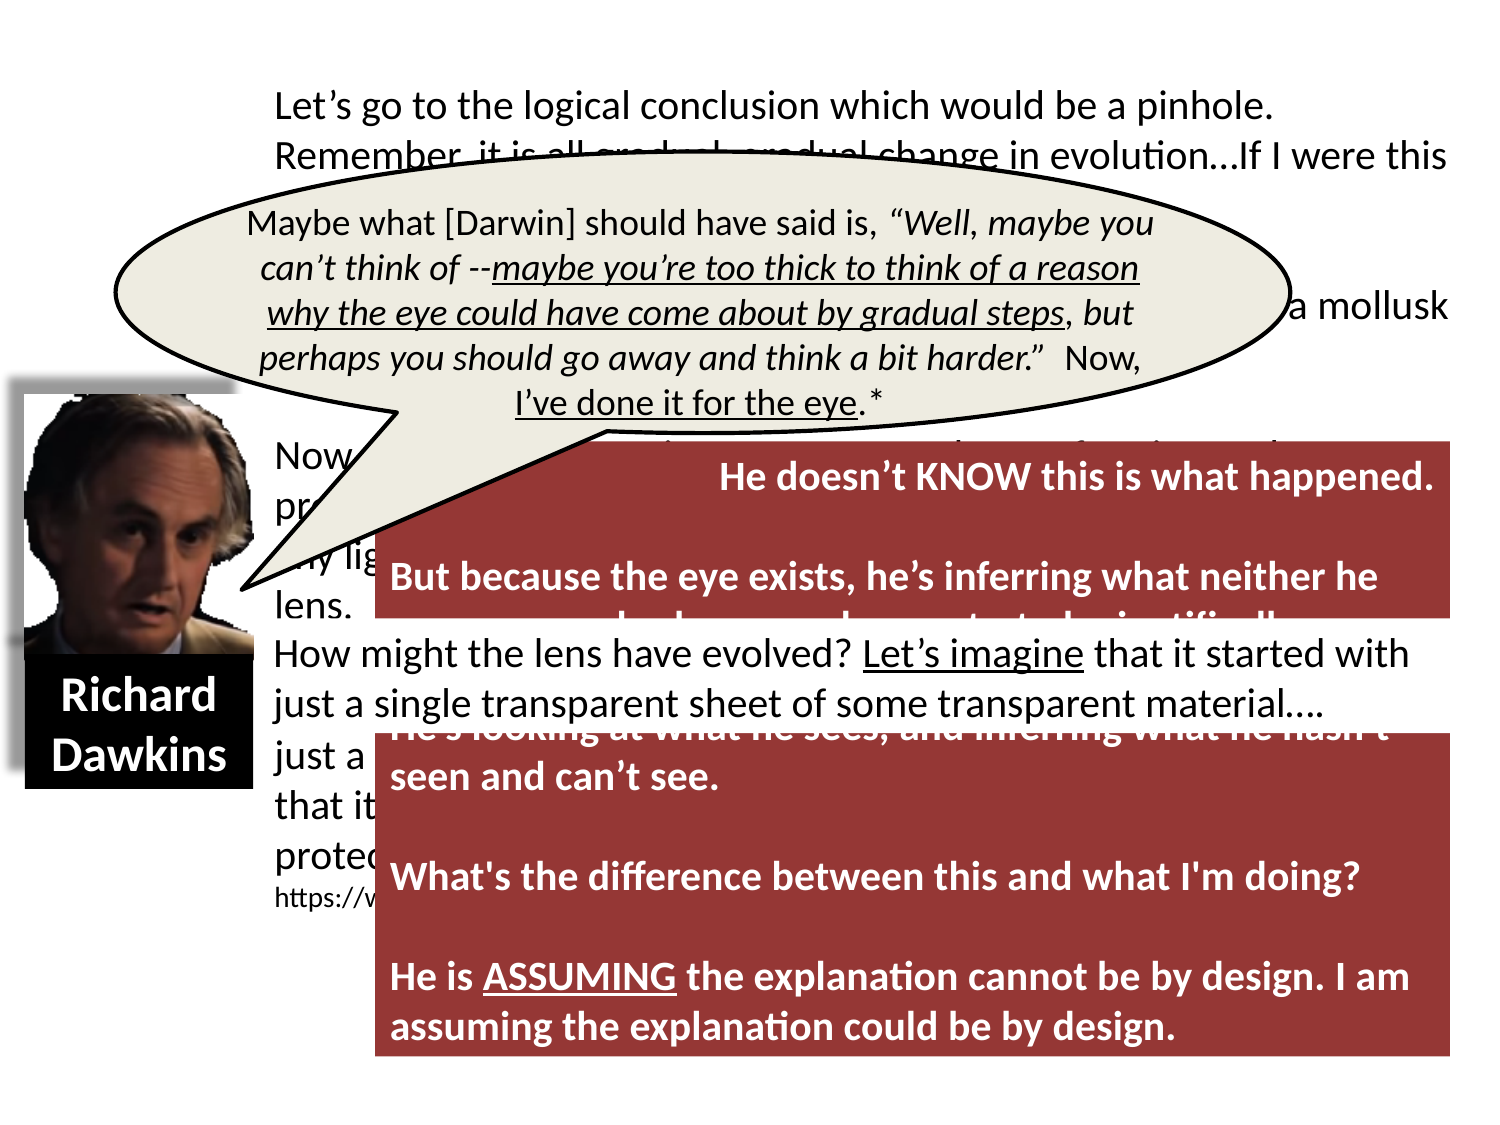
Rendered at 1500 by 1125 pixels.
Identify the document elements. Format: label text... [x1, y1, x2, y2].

text_box [113, 208, 225, 377]
text_box He doesn’t KNOW this is what happened. But because the eye exists, he’s inferring what neither he nor anyone else has ever demonstrated scientifically. He’s looking at what he sees, and inferring what he hasn’t seen and can’t see. What's the difference between this and what I'm doing? He is ASSUMING the explanation cannot be by design. I am assuming the explanation could be by design. [375, 441, 1450, 618]
text_box How might the lens have evolved? Let’s imagine that it started with just a single transparent sheet of some transparent material…. [258, 618, 1467, 734]
text_box Let’s go to the logical conclusion which would be a pinhole. Remember, it is all gradual, gradual change in evolution…If I were this animal I could see my predator in some detail. There is an animal that has a pinhole camera for an eye. It’s a mollusk called nautilus. Now a pinhole camera is not a very good way of seeing. It does produce a sharp image, but because it’s so narrow, you hardly get any light in. The answer to this problem is that ingenious device, the lens. How might the lens have evolved? Let’s imagine that it started with just a single transparent sheet of some transparent material…. All that it’s doing is protecting the eye. …This animal now has some protection. https://www.youtube.com/watch?v=Nwew5gHoh3E [259, 70, 1468, 921]
text_box He doesn’t KNOW this is what happened. But because the eye exists, he’s inferring what neither he nor anyone else has ever demonstrated scientifically. He’s looking at what he sees, and inferring what he hasn’t seen and can’t see. What's the difference between this and what I'm doing? He is ASSUMING the explanation cannot be by design. I am assuming the explanation could be by design. [375, 734, 1450, 1057]
text_box [290, 149, 1116, 190]
text_box Richard Dawkins [24, 668, 254, 789]
text_box Maybe what [Darwin] should have said is, “Well, maybe you can’t think of --maybe you’re too thick to think of a reason why the eye could have come about by gradual steps, but perhaps you should go away and think a bit harder.” Now, I’ve done it for the eye.* [225, 190, 1176, 431]
text_box [1176, 206, 1293, 378]
picture [24, 393, 254, 662]
text_box [257, 431, 846, 586]
